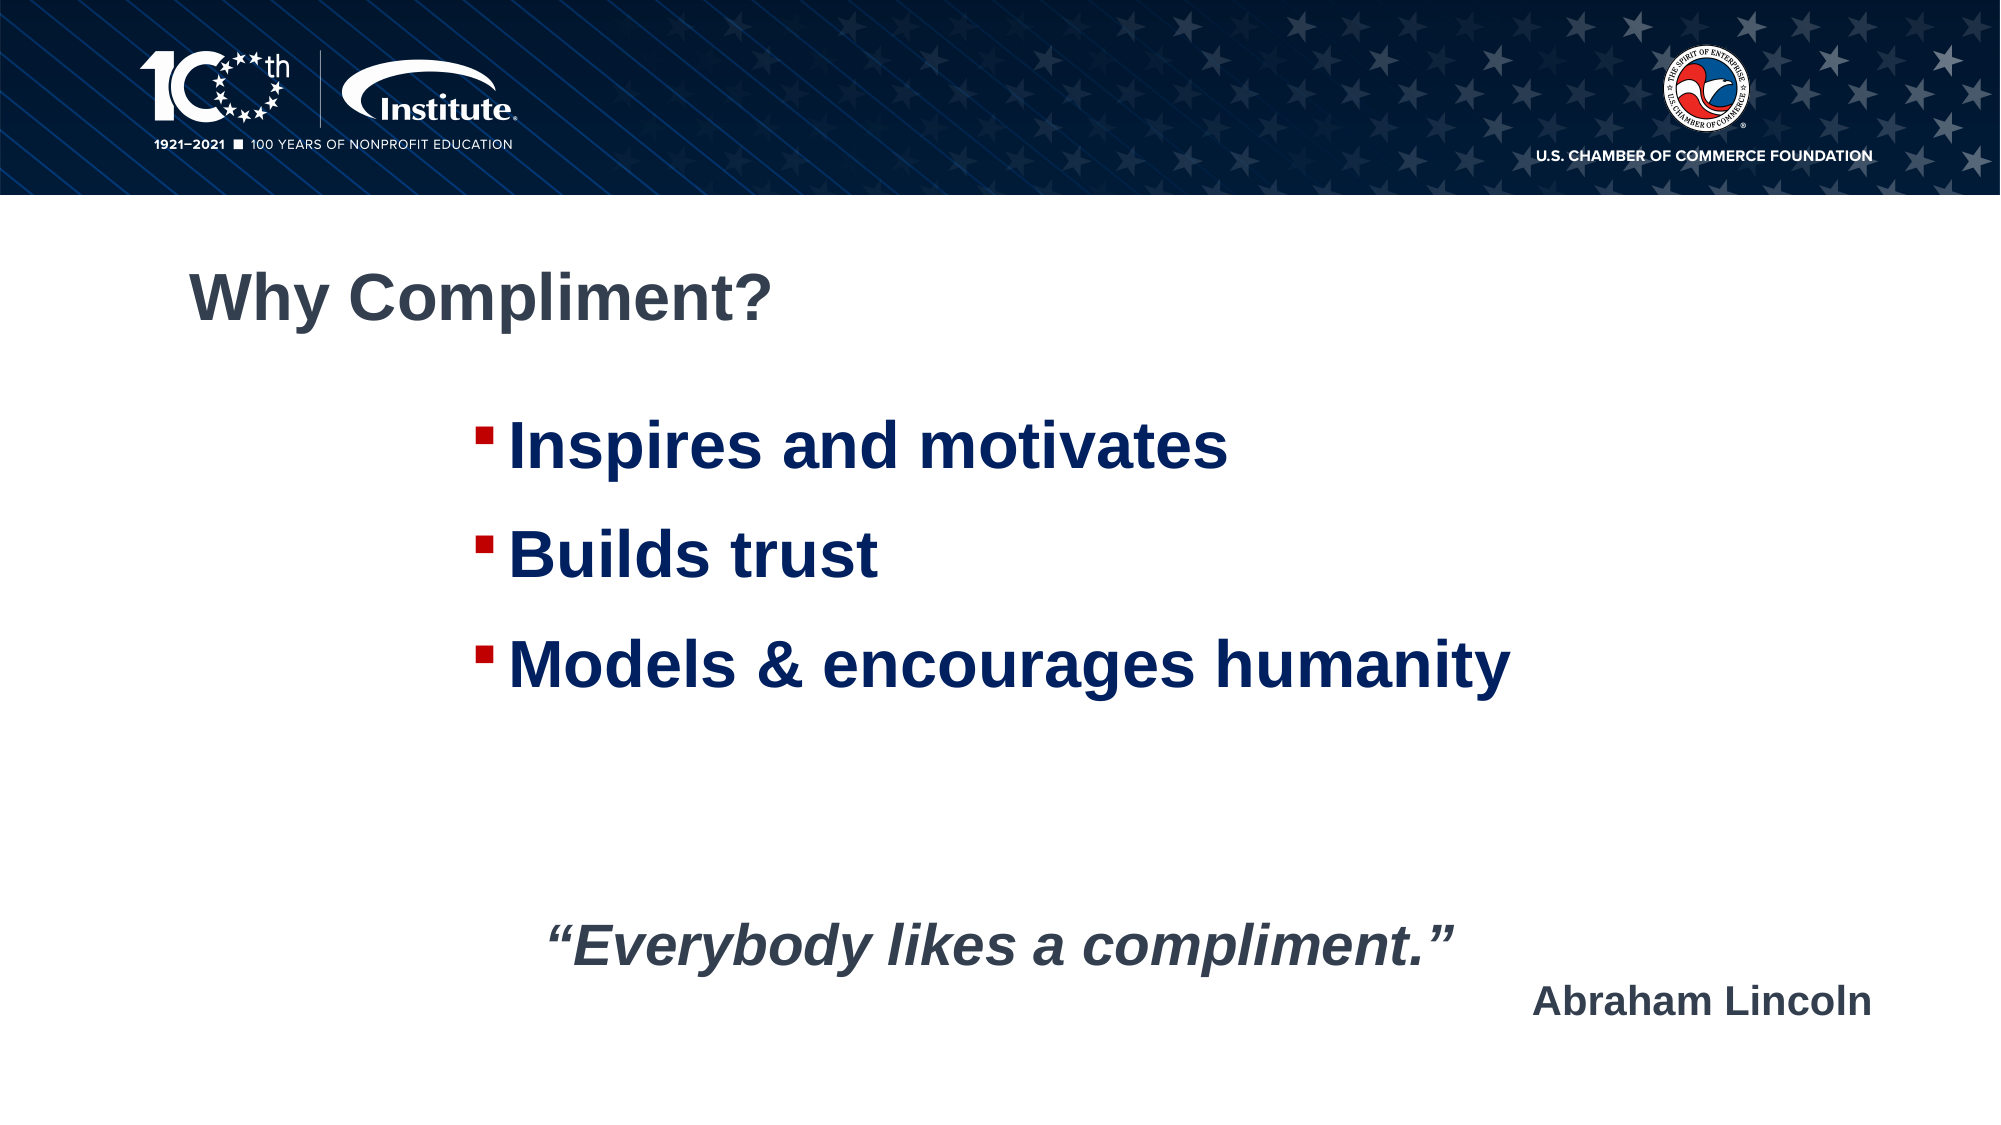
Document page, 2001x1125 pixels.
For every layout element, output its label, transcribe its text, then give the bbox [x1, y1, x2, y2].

picture [0, 0, 2000, 195]
list Inspires and motivates Builds trust Models & encourages humanity “Everybody likes a compliment.” Abraham Lincoln [455, 403, 1888, 1078]
title Why Compliment? [174, 230, 1675, 368]
